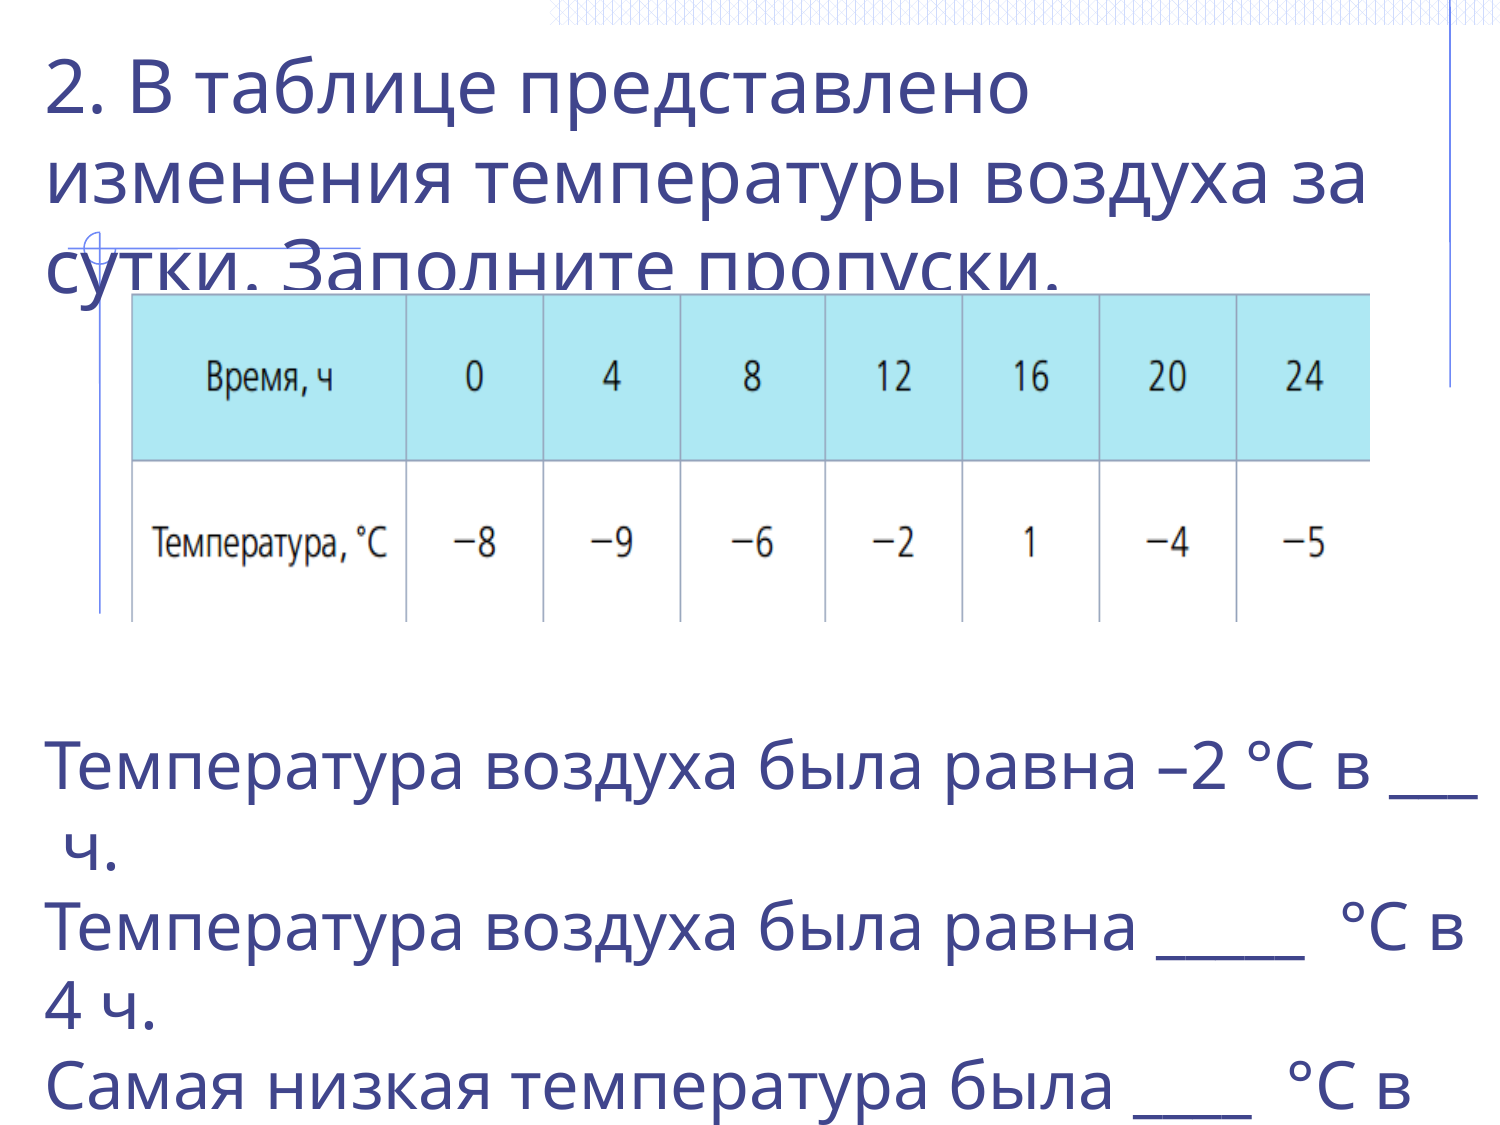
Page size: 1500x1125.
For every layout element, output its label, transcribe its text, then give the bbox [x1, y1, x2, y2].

list 2. В таблице представлено изменения температуры воздуха за сутки. Заполните пропуски. [29, 30, 1459, 317]
picture [130, 290, 1370, 623]
text_box Температура воздуха была равна –2 °С в ___ ч. Температура воздуха была равна _____ °С в 4 ч. Самая низкая температура была ____ °С в ______ ч. Самая высокая температура составляла_____ °С в ____ ч. [29, 715, 1500, 1125]
